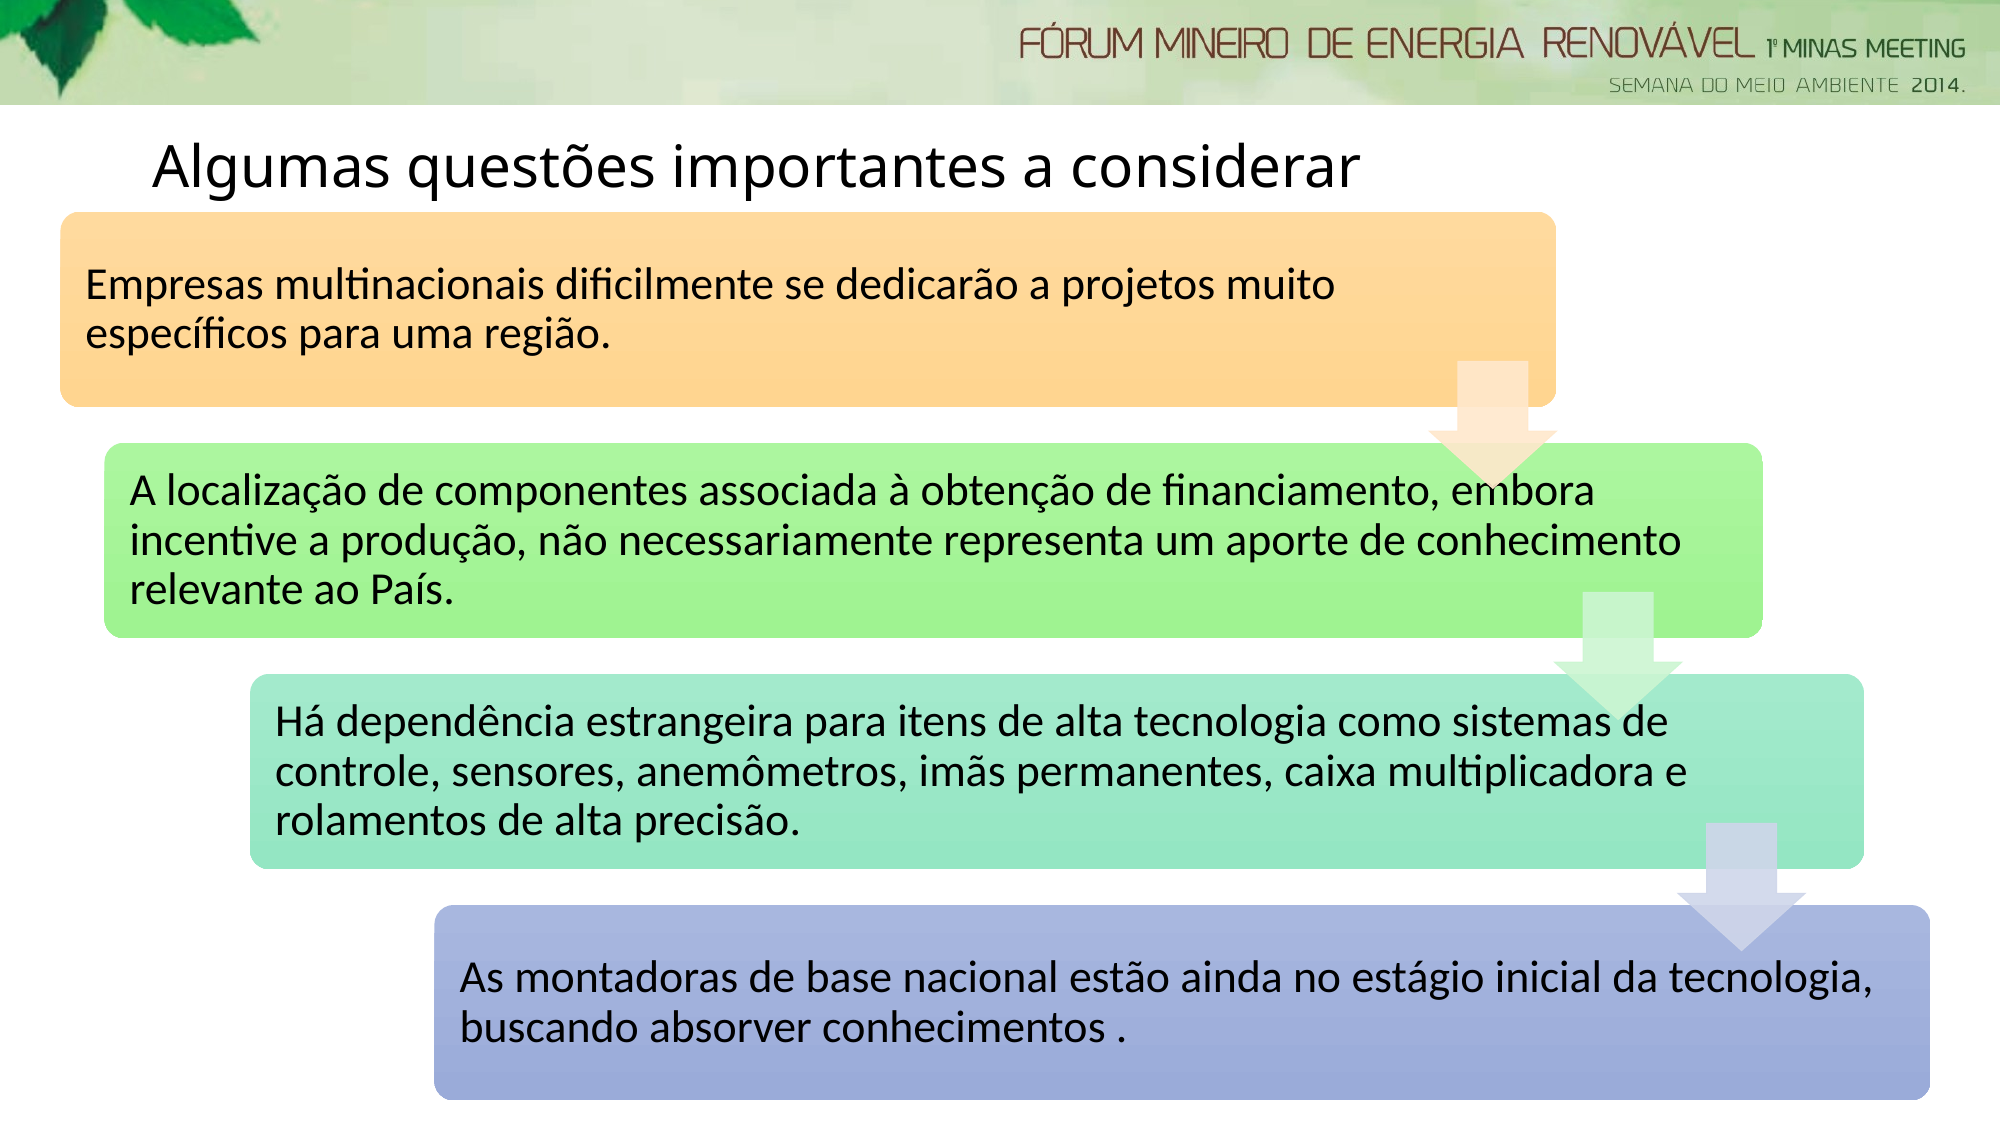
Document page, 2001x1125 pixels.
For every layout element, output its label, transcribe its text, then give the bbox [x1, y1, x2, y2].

picture [0, 0, 2000, 105]
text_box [60, 211, 1931, 1101]
title Algumas questões importantes a considerar [137, 105, 1863, 211]
